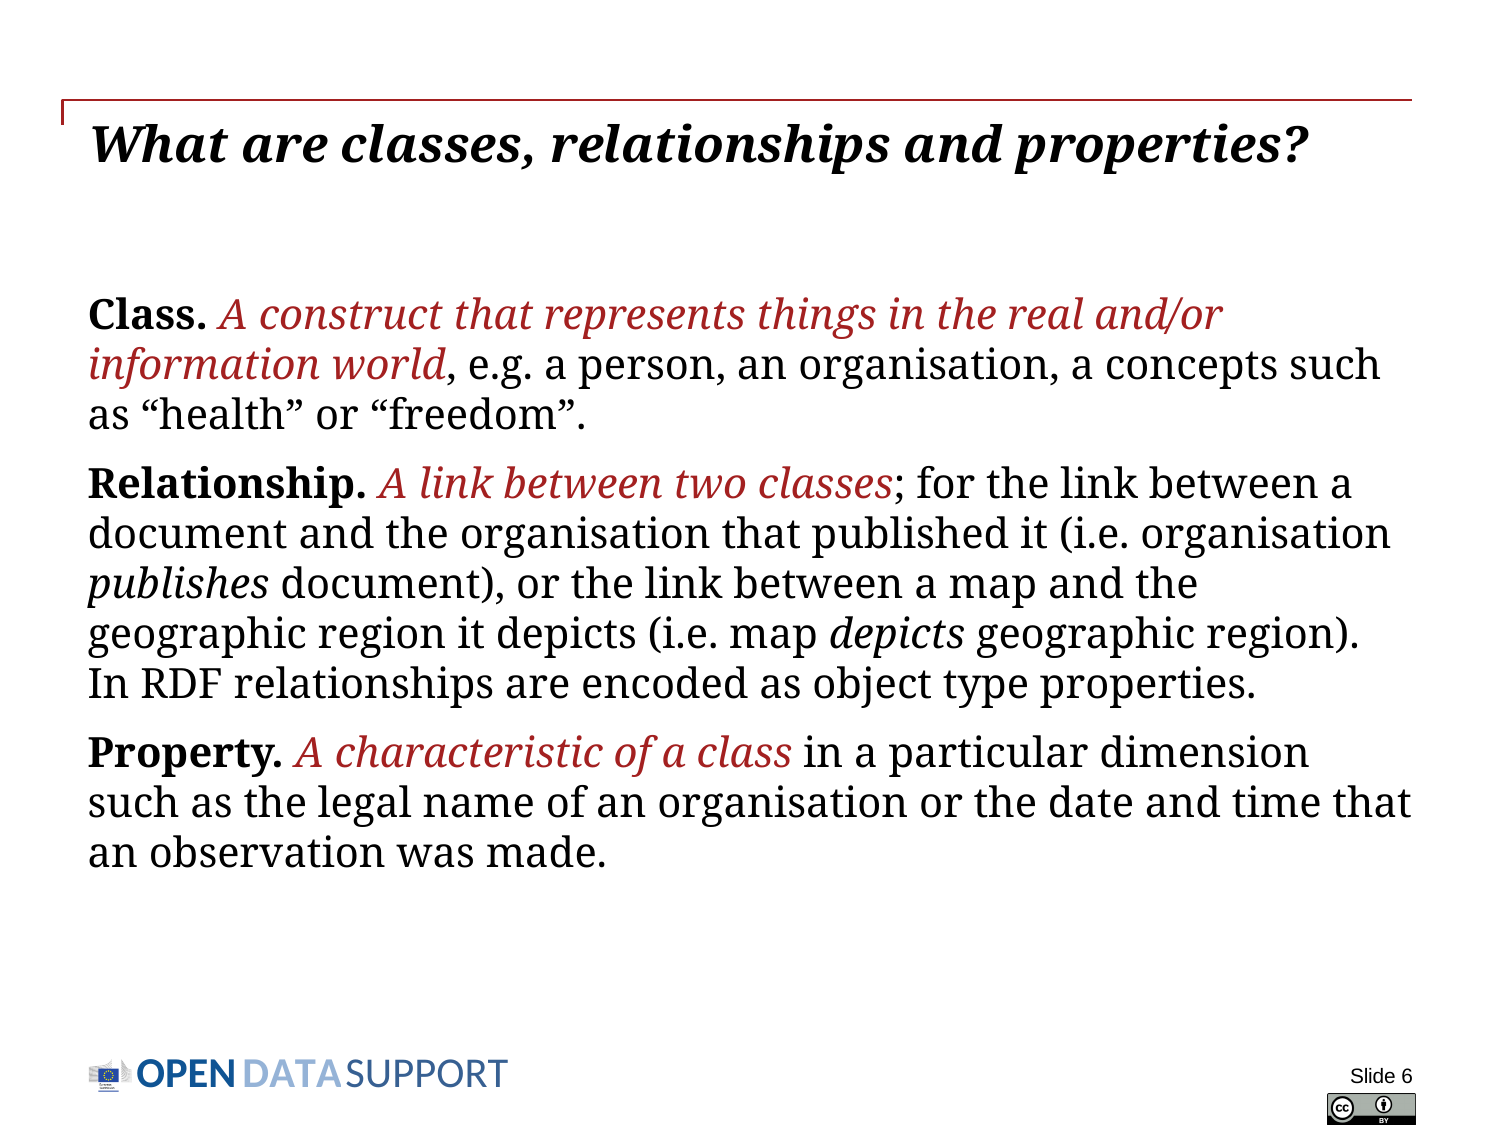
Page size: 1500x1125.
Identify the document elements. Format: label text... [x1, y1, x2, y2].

slide_number Slide 6 [1162, 1062, 1413, 1088]
title What are classes, relationships and properties? [88, 112, 1413, 263]
picture [1327, 1093, 1416, 1125]
list Class. A construct that represents things in the real and/or information world, e.g. a person, an organisation, a concepts such as “health” or “freedom”. Relationship. A link between two classes; for the link between a document and the organisation that published it (i.e. organisation publishes document), or the link between a map and the geographic region it depicts (i.e. map depicts geographic region). In RDF relationships are encoded as object type properties. Property. A characteristic of a class in a particular dimension such as the legal name of an organisation or the date and time that an observation was made. [87, 287, 1413, 1013]
